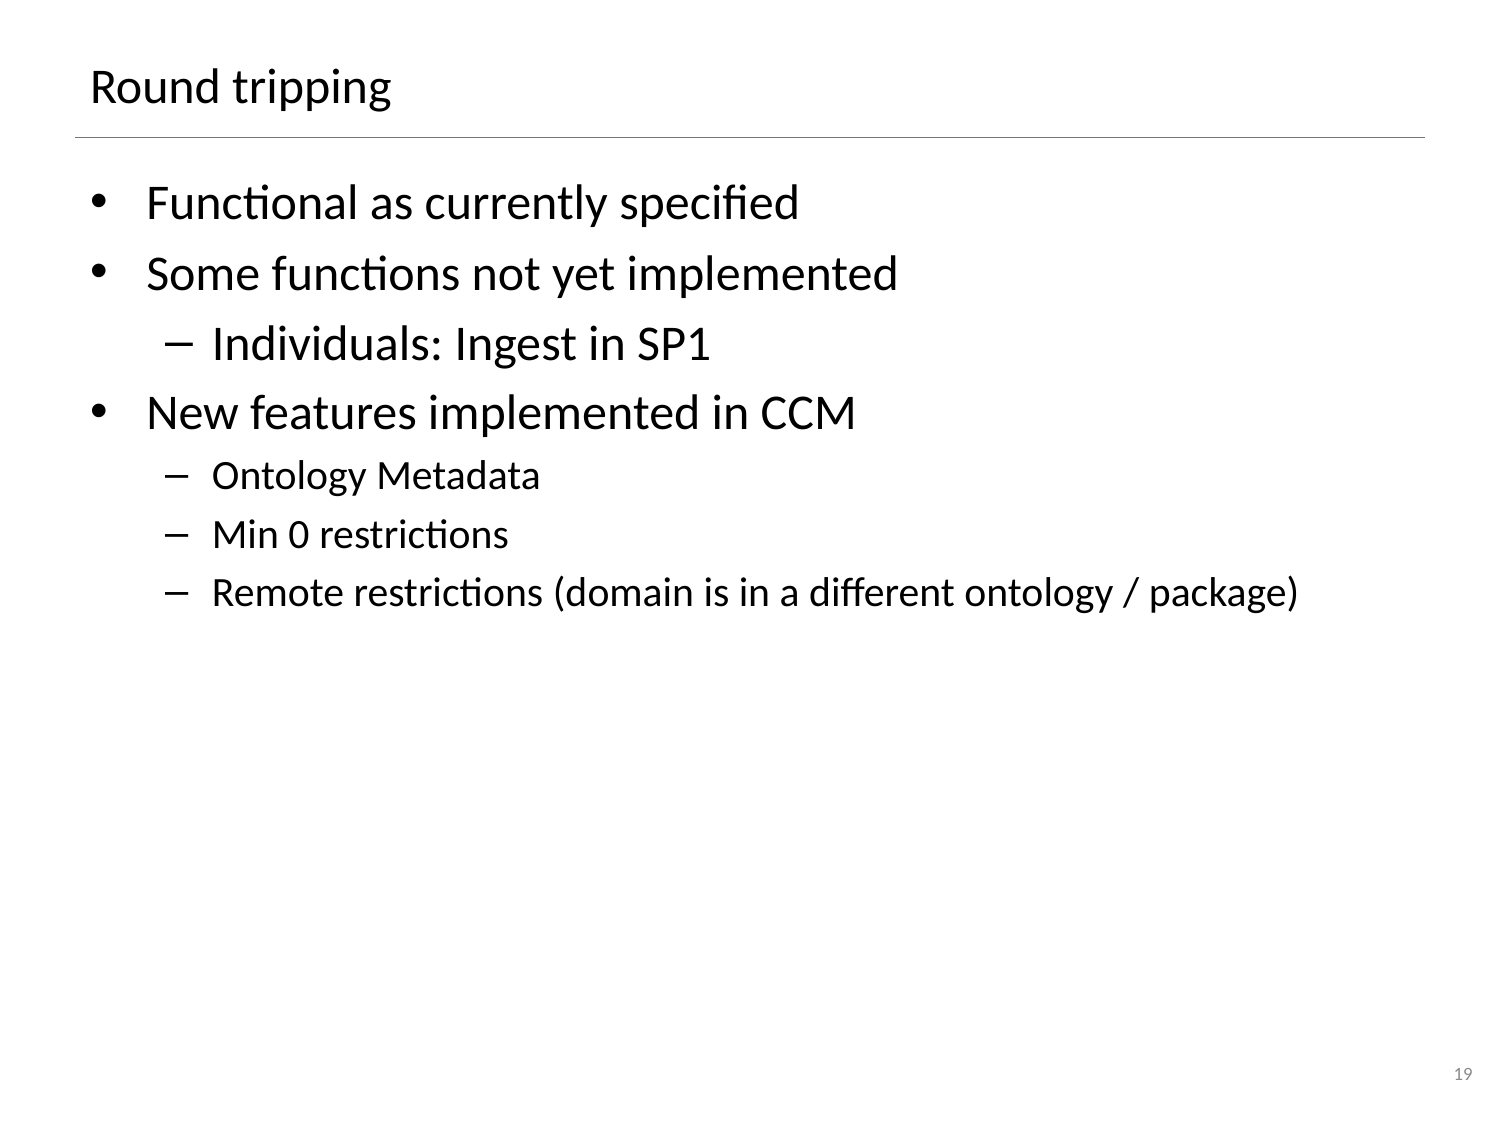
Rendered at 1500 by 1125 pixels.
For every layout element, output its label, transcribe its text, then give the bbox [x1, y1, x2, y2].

list Functional as currently specified Some functions not yet implemented Individuals: Ingest in SP1 New features implemented in CCM Ontology Metadata Min 0 restrictions Remote restrictions (domain is in a different ontology / package) [74, 162, 1426, 1101]
title Round tripping [74, 37, 1426, 131]
slide_number 19 [1425, 1042, 1488, 1103]
